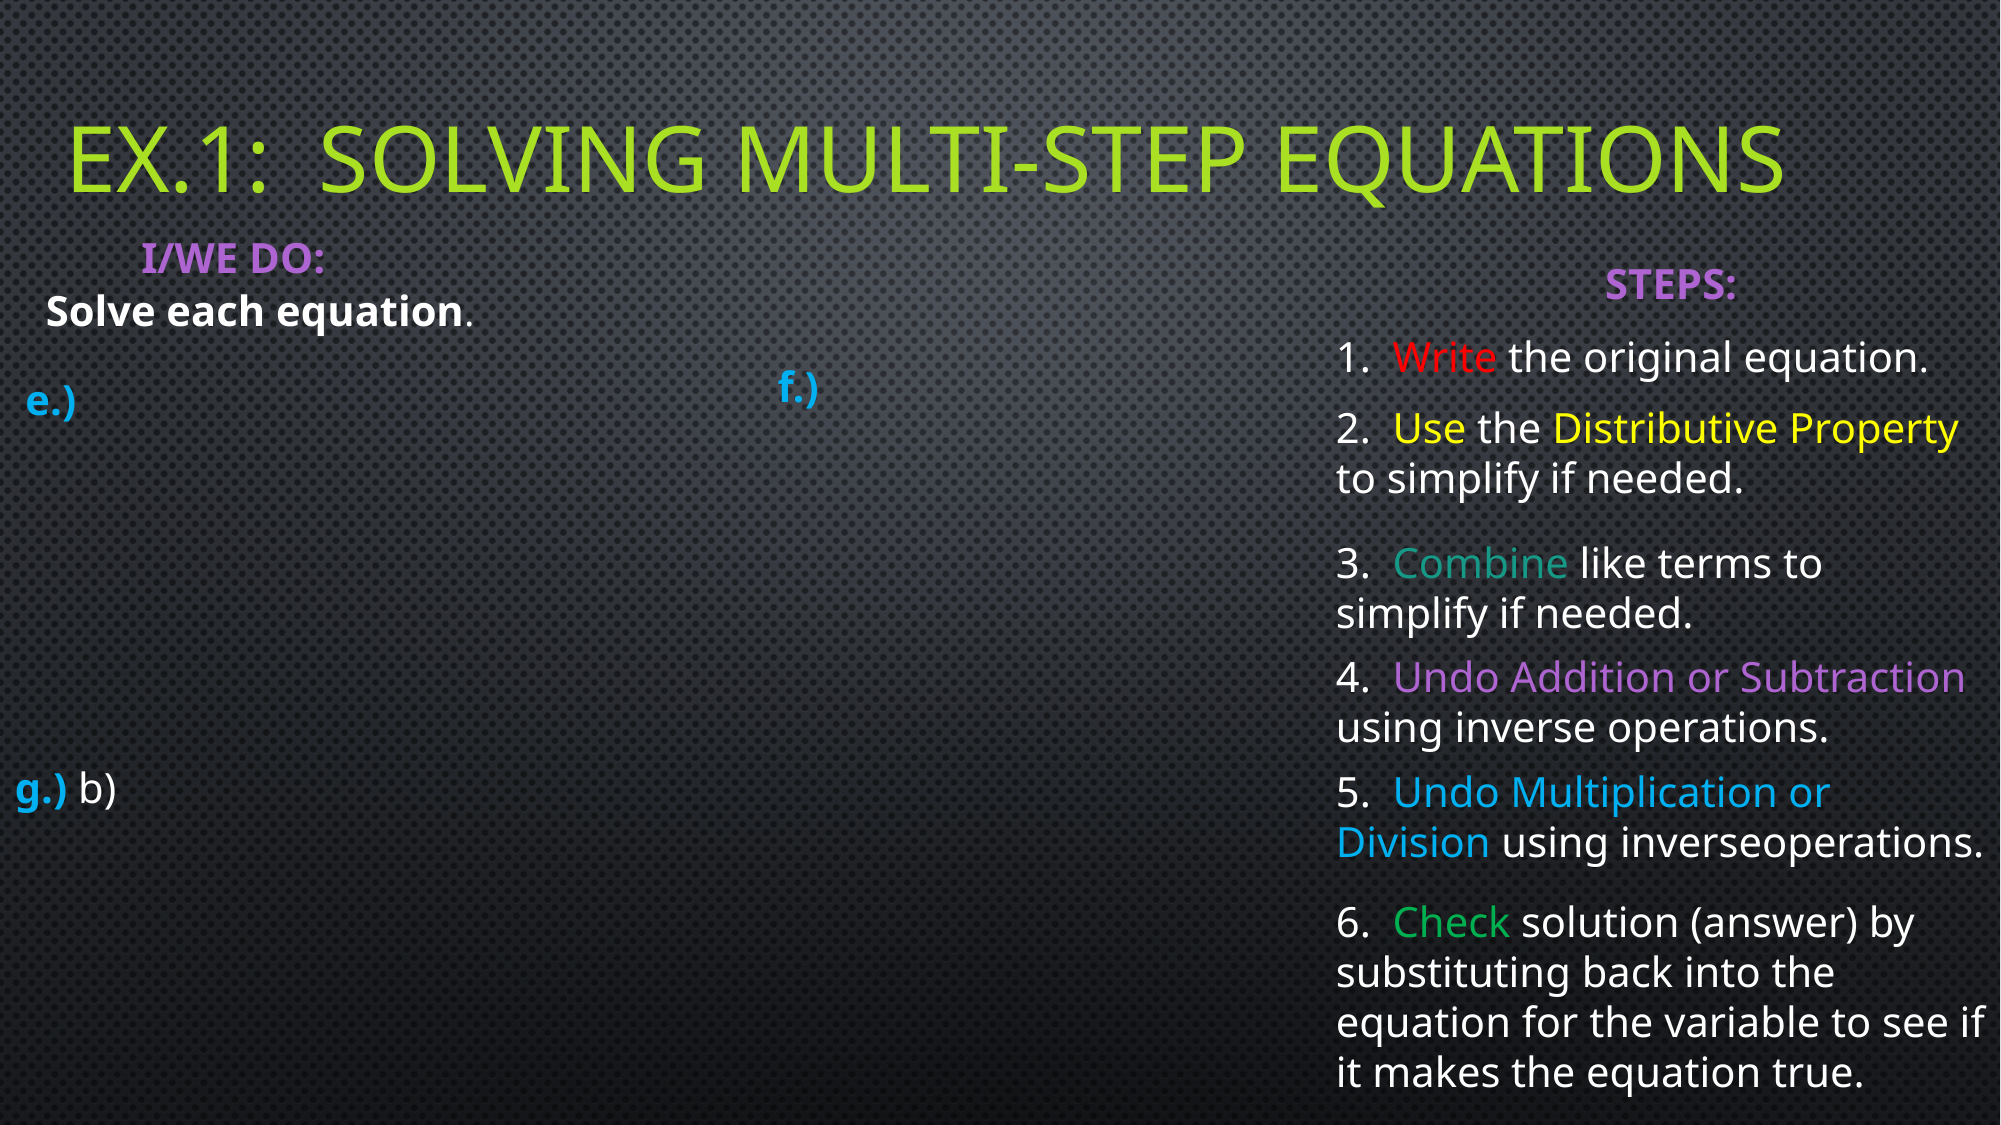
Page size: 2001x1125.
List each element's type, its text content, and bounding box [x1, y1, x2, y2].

text_box STEPS: [1437, 250, 1905, 315]
text_box 6. Check solution (answer) by substituting back into the equation for the variable to see if it makes the equation true. [1321, 888, 2000, 1103]
text_box Solve each equation. [26, 277, 494, 343]
text_box 4. Undo Addition or Subtraction using inverse operations. [1321, 642, 2000, 758]
text_box 3. Combine like terms to simplify if needed. [1321, 529, 2000, 642]
text_box 1. Write the original equation. [1321, 323, 2000, 389]
text_box 5. Undo Multiplication or Division using inverseoperations. [1321, 758, 2000, 873]
text_box I/WE DO: [0, 224, 467, 290]
text_box 2. Use the Distributive Property to simplify if needed. [1321, 394, 2000, 510]
title EX.1: Solving Multi-Step Equations [50, 56, 1905, 255]
